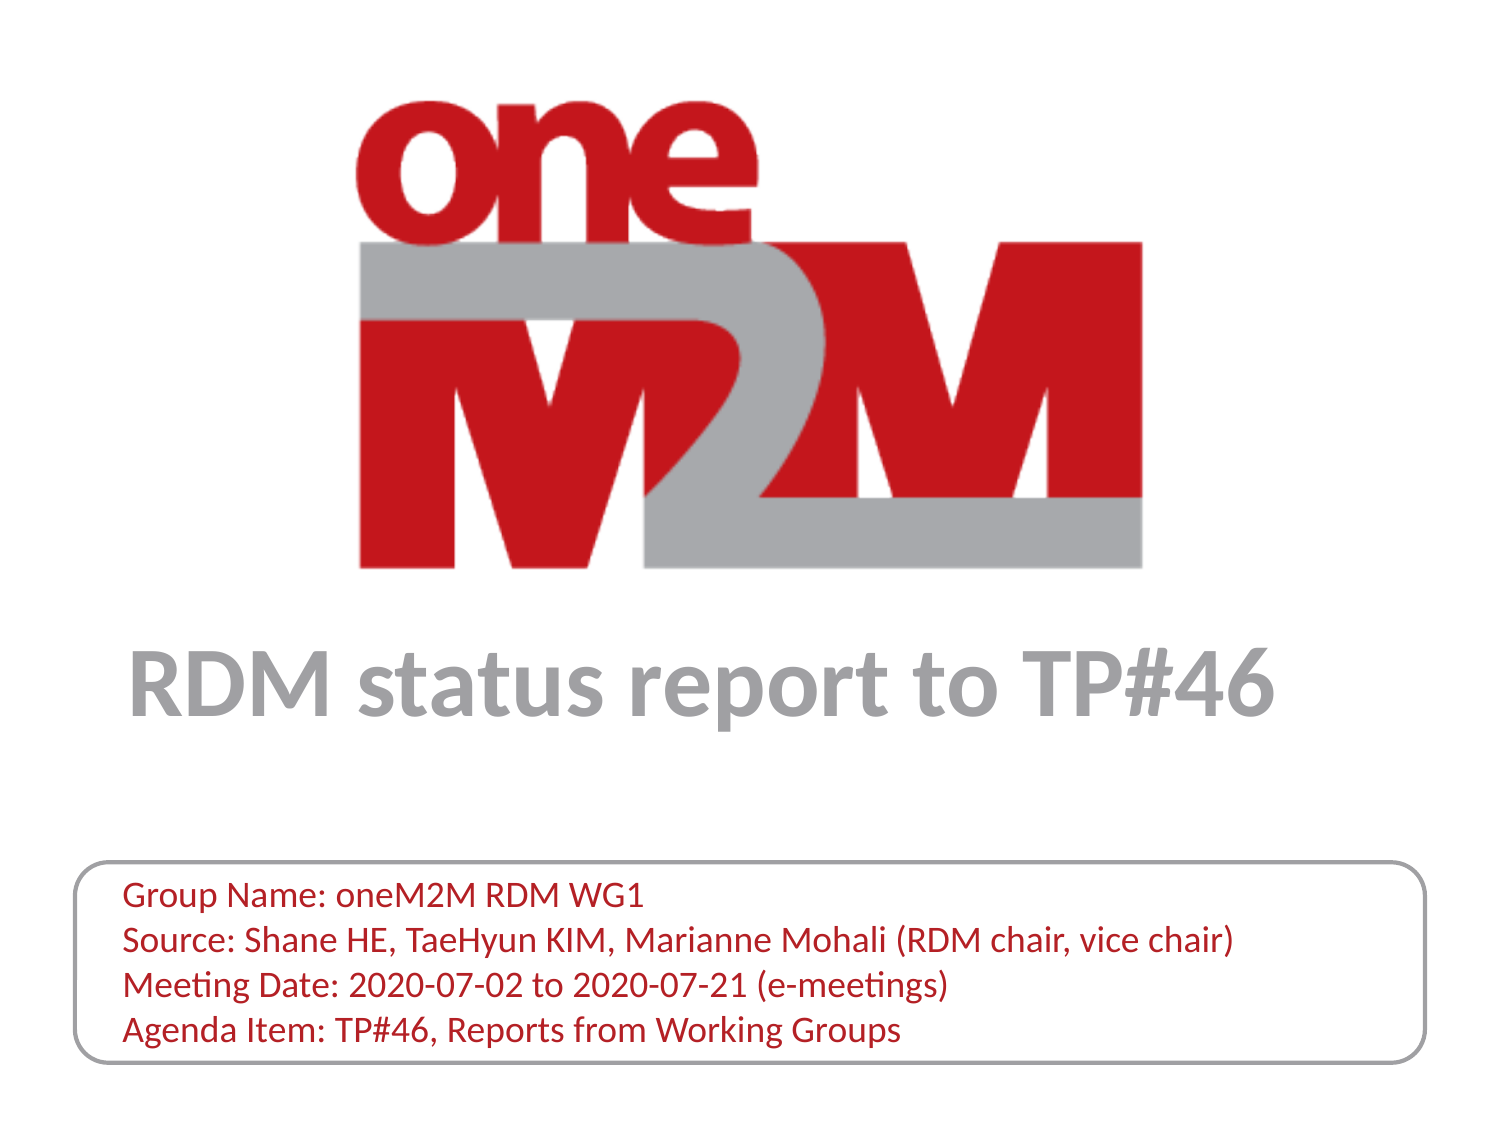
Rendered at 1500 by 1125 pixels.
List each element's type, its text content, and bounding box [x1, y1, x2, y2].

title RDM status report to TP#46 [112, 608, 1388, 850]
picture [259, 4, 1241, 675]
text_box Group Name: oneM2M RDM WG1 Source: Shane HE, TaeHyun KIM, Marianne Mohali (RDM chair, vice chair) Meeting Date: 2020-07-02 to 2020-07-21 (e-meetings) Agenda Item: TP#46, Reports from Working Groups [107, 862, 1251, 1057]
text_box [72, 860, 1428, 1065]
